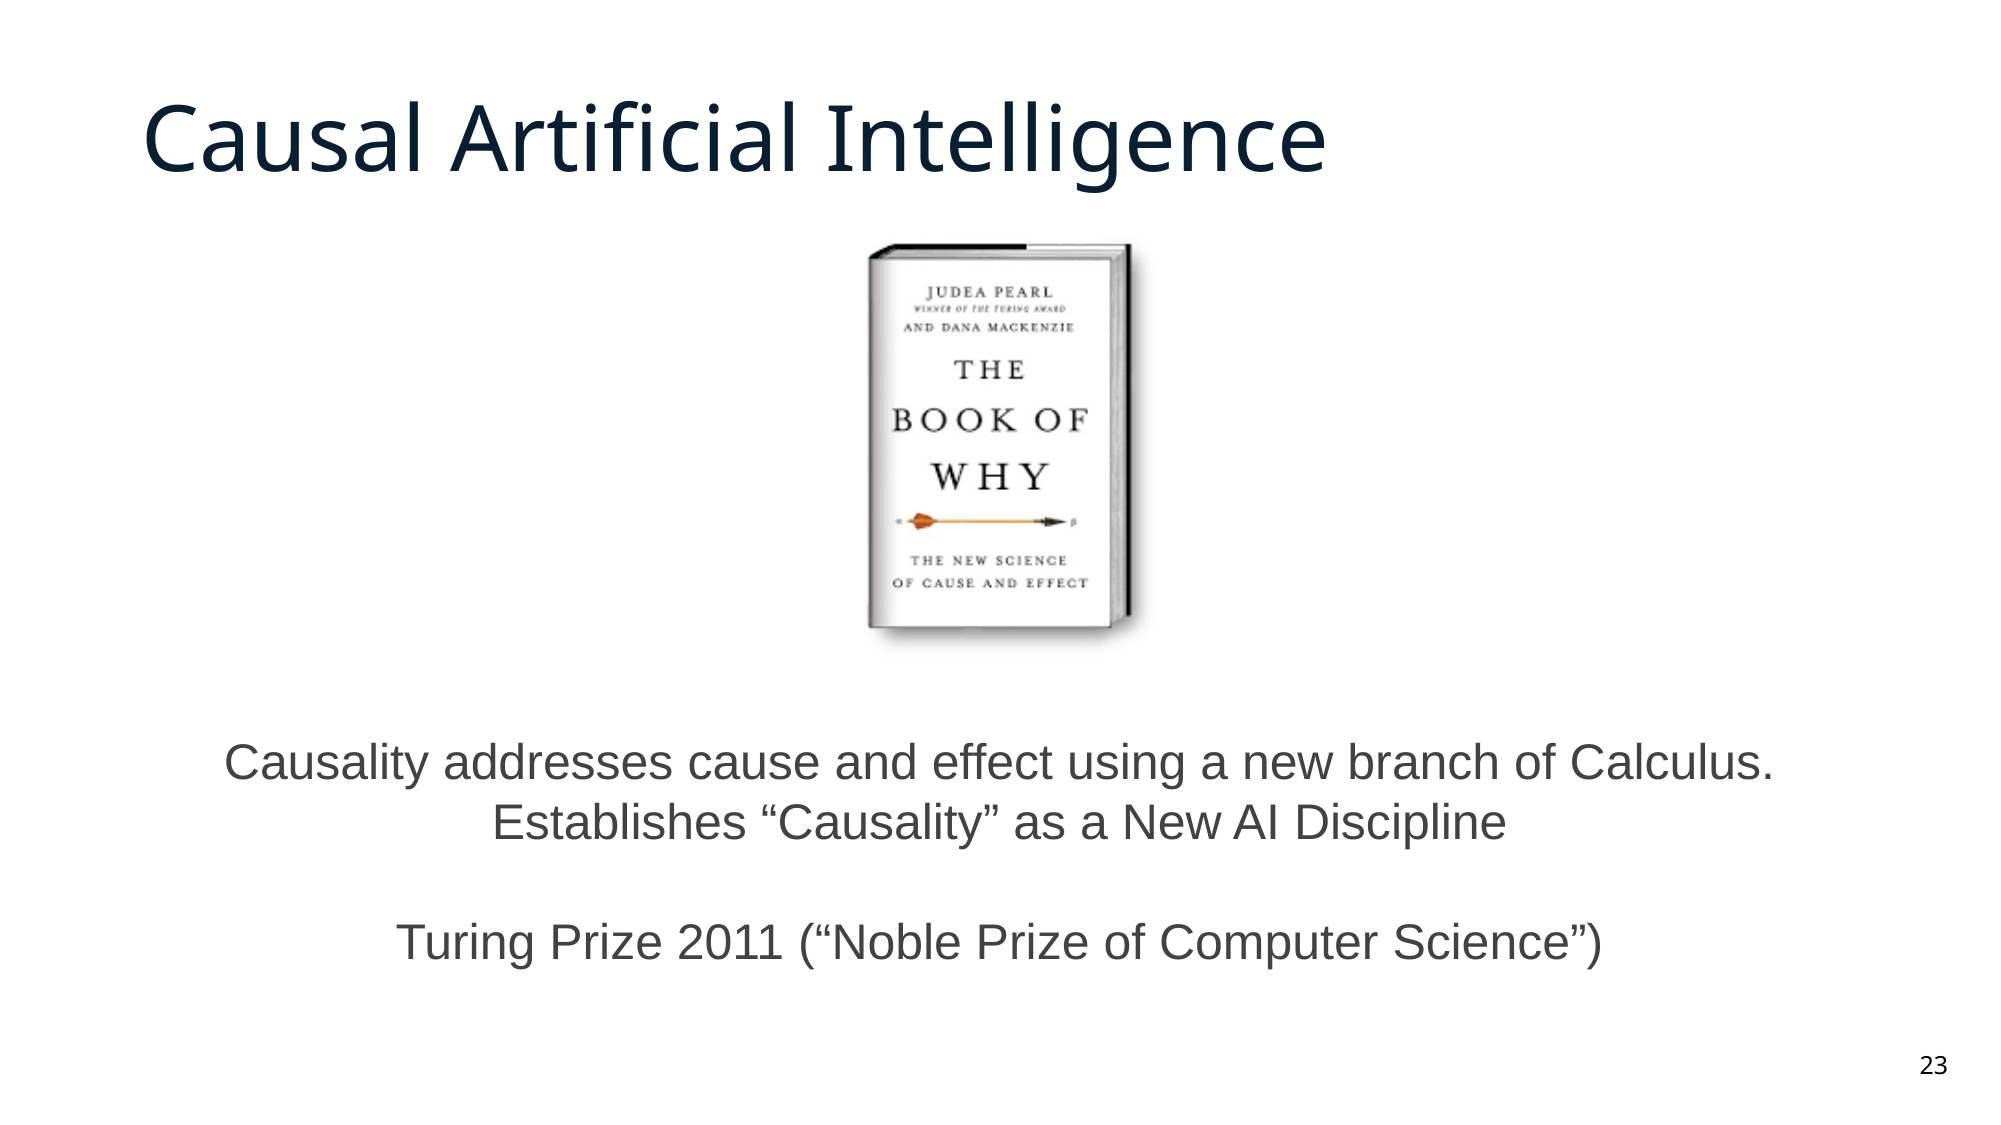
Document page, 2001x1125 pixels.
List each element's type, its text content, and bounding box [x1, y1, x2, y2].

title Causal Artificial Intelligence [126, 78, 1511, 205]
text_box Causality addresses cause and effect using a new branch of Calculus. Establishes “Causality” as a New AI Discipline Turing Prize 2011 (“Noble Prize of Computer Science”) [99, 721, 1900, 977]
picture [825, 189, 1175, 683]
text_box 23 [1512, 1042, 1963, 1103]
